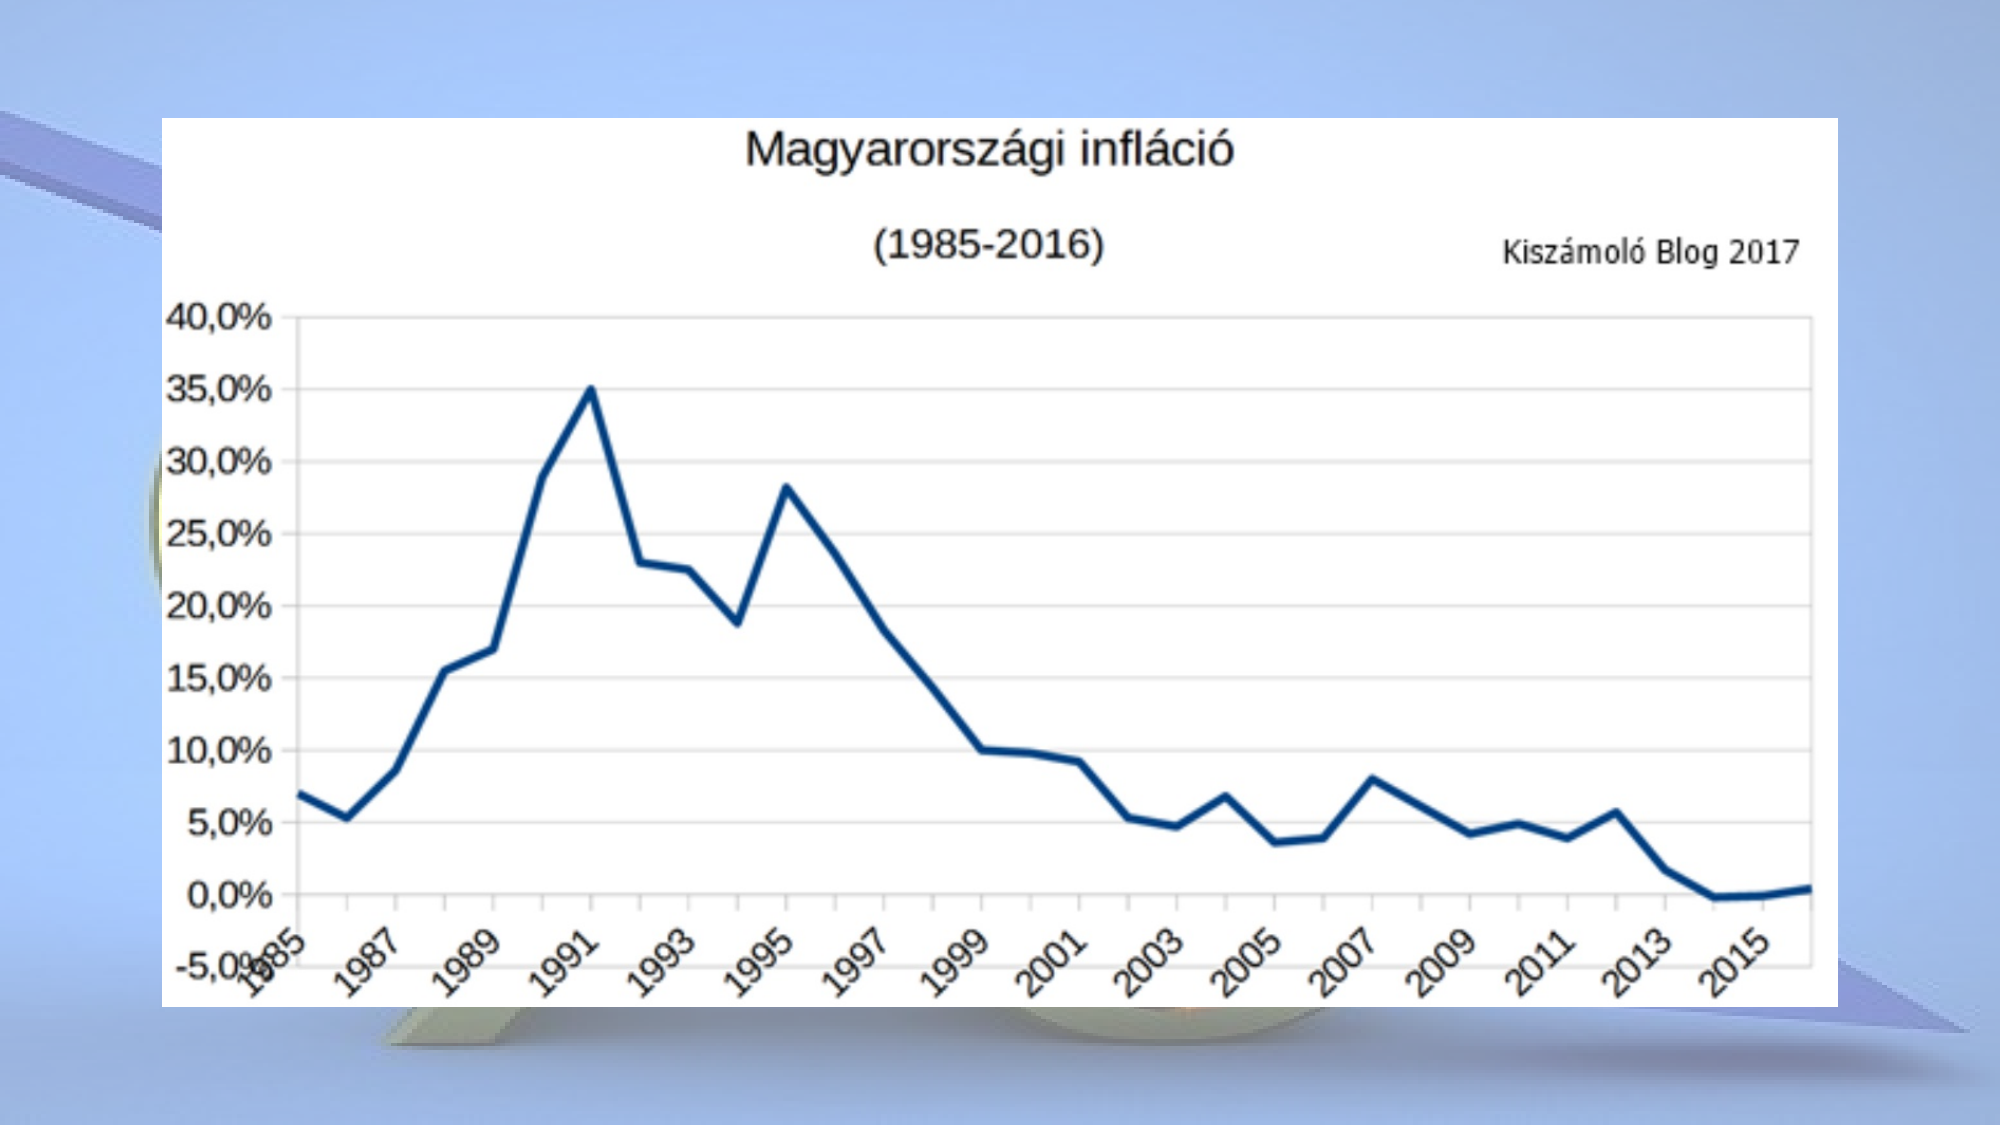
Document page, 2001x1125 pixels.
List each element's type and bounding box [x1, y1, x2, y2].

list [162, 118, 1838, 1007]
